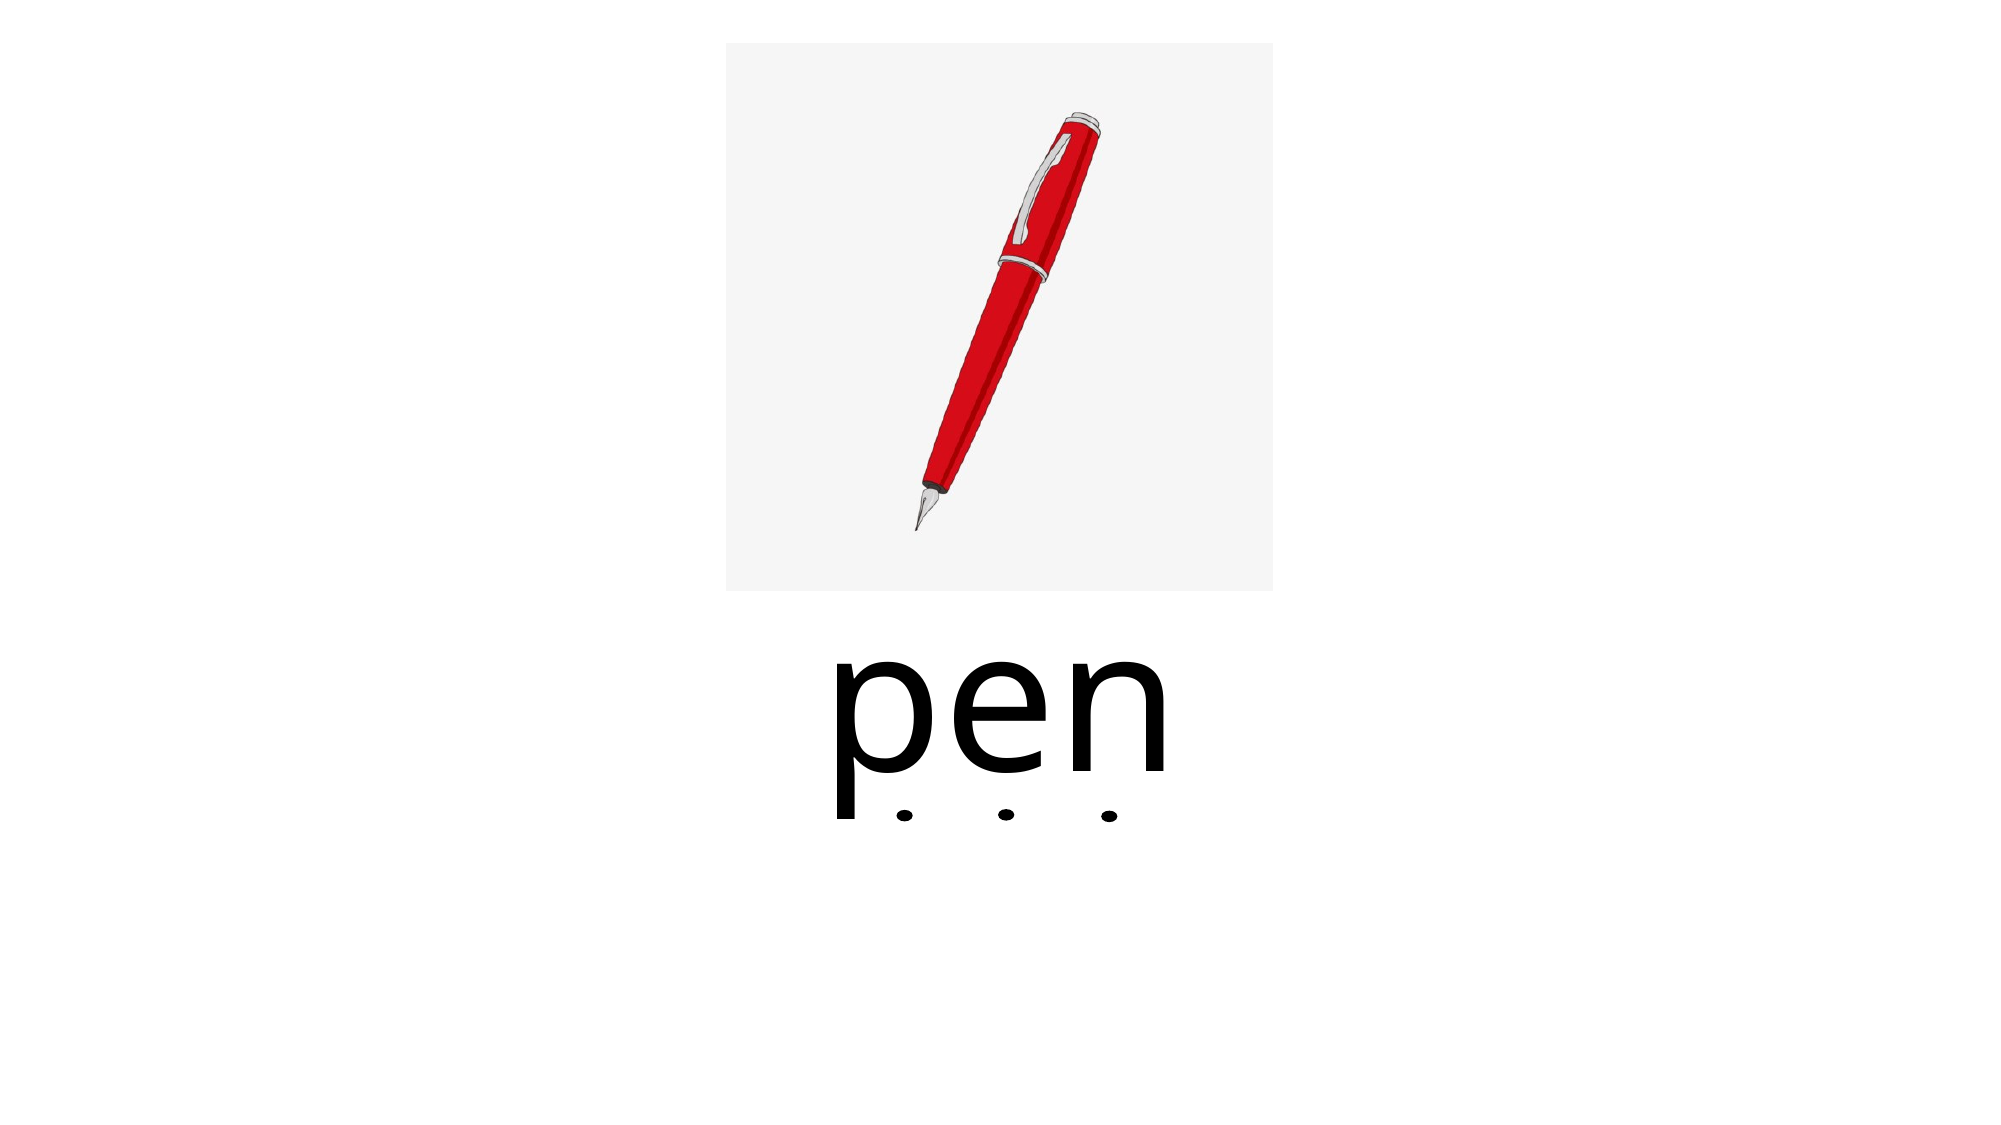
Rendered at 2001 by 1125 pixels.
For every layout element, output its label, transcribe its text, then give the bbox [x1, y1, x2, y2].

text_box [1101, 810, 1118, 823]
subtitle pen [249, 590, 1750, 863]
text_box [896, 809, 913, 822]
text_box [998, 809, 1015, 821]
picture [726, 43, 1274, 591]
